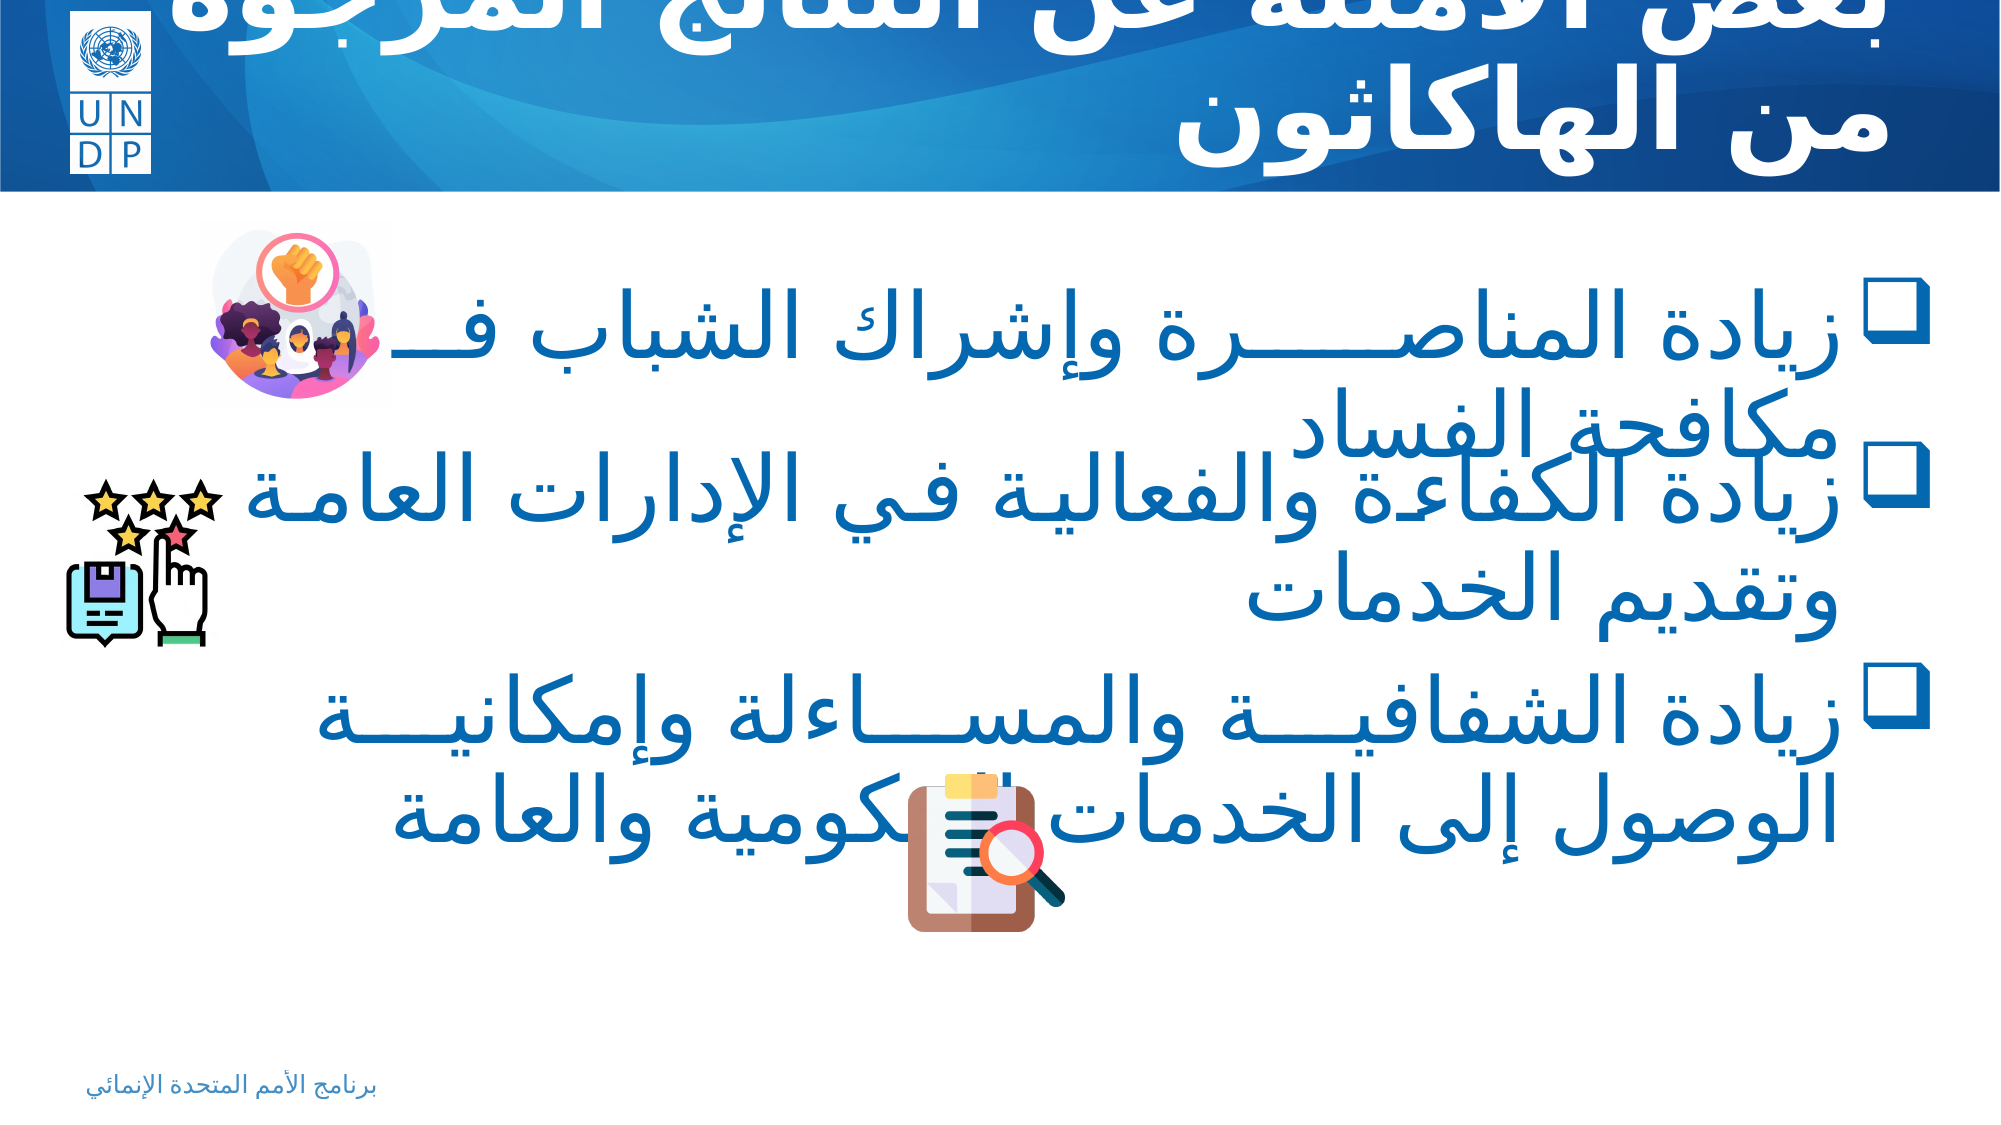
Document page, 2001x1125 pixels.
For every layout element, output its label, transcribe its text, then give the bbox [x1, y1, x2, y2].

text_box زيادة المناصرة وإشراك الشباب في مكافحة الفساد [392, 271, 1954, 407]
text_box زيادة الكفاءة والفعالية في الإدارات العامة وتقديم الخدمات [228, 435, 1954, 571]
picture [908, 774, 1065, 932]
text_box بعض الأمثلة عن النتائج المرجوة من الهاكاثون [88, 13, 1912, 182]
picture [58, 475, 229, 650]
picture [0, 0, 2000, 192]
picture [198, 221, 392, 410]
text_box زيادة الشفافية والمساءلة وإمكانية الوصول إلى الخدمات الحكومية والعامة [298, 656, 1954, 793]
